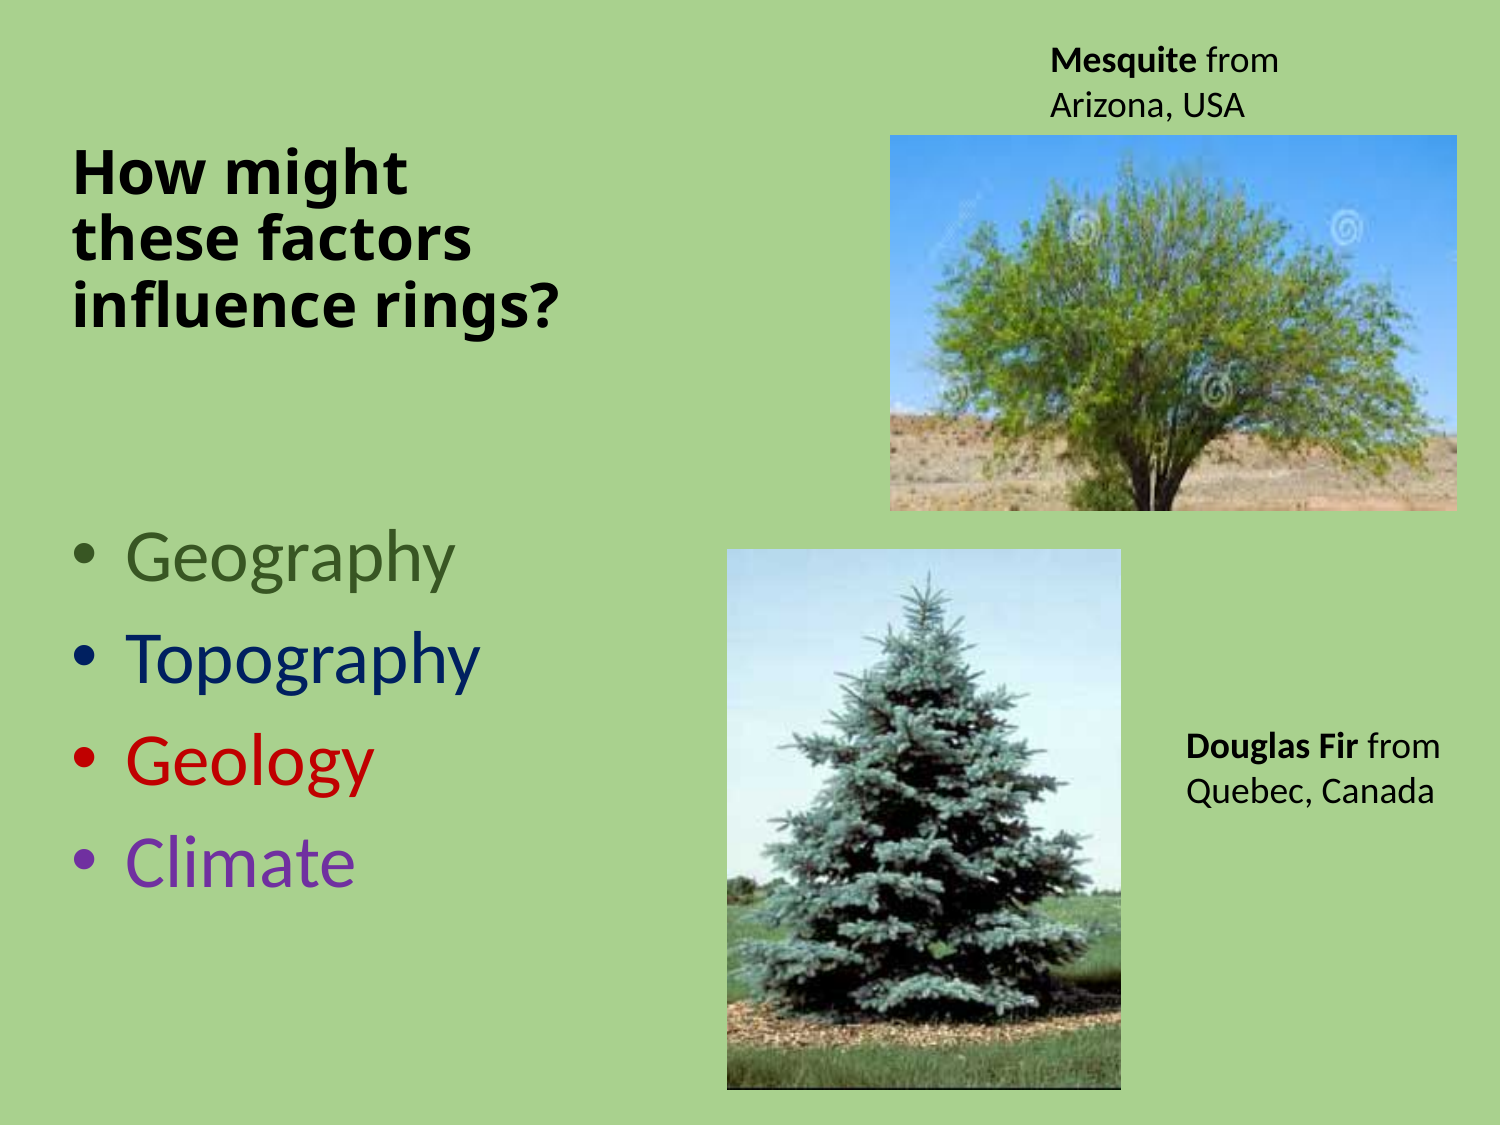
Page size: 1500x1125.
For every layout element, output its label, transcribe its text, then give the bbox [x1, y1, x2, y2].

picture [890, 134, 1457, 511]
list Geography Topography Geology Climate [56, 509, 654, 919]
text_box Mesquite from Arizona, USA [1035, 27, 1335, 133]
text_box Douglas Fir from Quebec, Canada [1171, 713, 1499, 819]
picture [727, 549, 1121, 1090]
title How might these factors influence rings? [56, 131, 586, 350]
